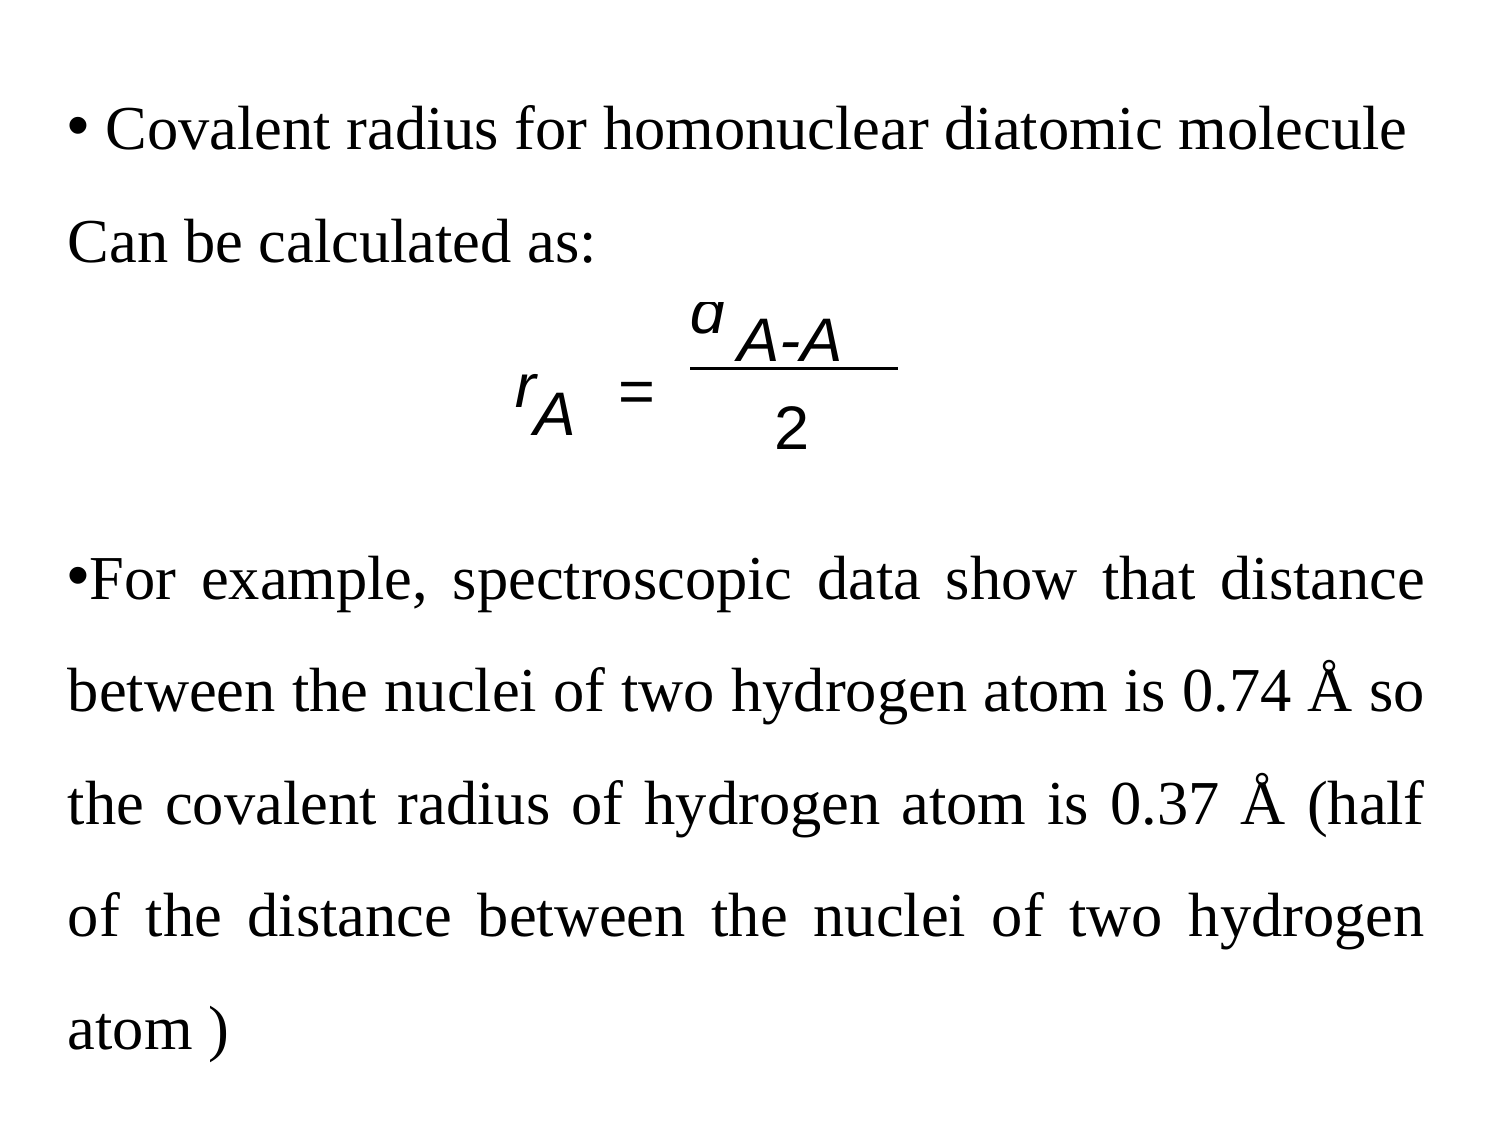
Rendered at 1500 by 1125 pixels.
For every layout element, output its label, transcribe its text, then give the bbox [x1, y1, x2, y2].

text_box Covalent radius for homonuclear diatomic molecule Can be calculated as: For example, spectroscopic data show that distance between the nuclei of two hydrogen atom is 0.74 Å so the covalent radius of hydrogen atom is 0.37 Å (half of the distance between the nuclei of two hydrogen atom ) [53, 42, 1441, 1069]
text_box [501, 302, 908, 516]
